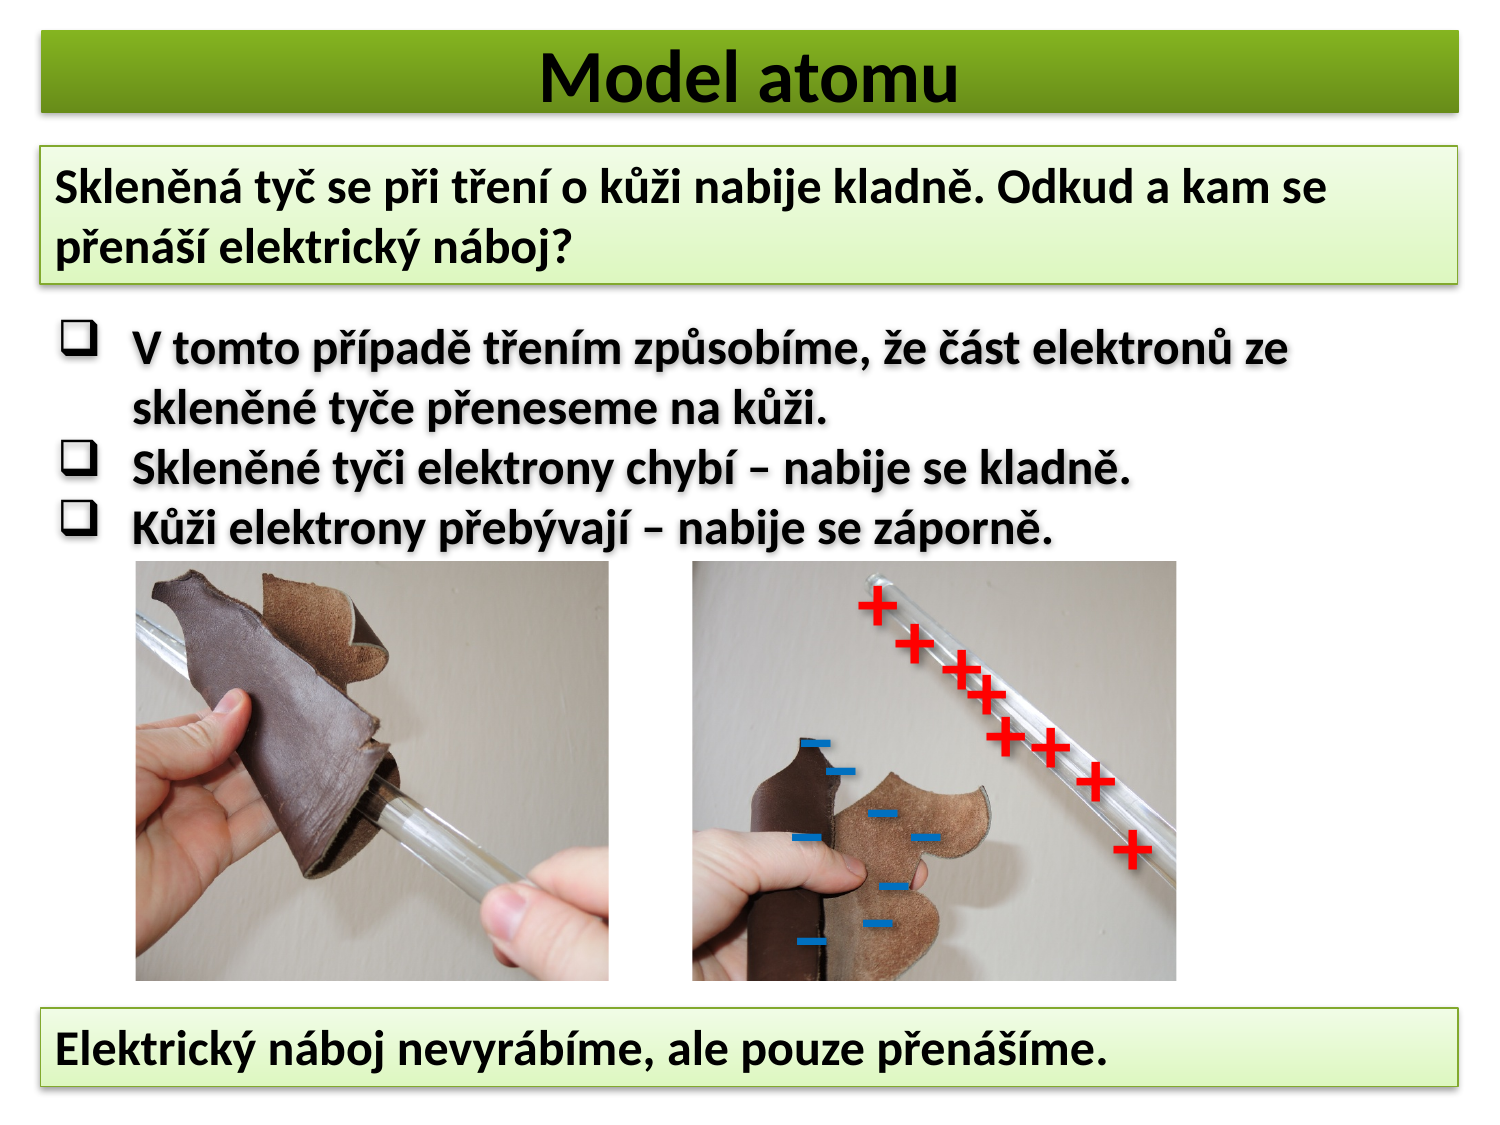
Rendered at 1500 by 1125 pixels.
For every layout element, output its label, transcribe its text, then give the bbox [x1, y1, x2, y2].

text_box Model atomu [41, 30, 1459, 113]
picture [135, 560, 609, 981]
text_box V tomto případě třením způsobíme, že část elektronů ze skleněné tyče přeneseme na kůži. Skleněné tyči elektrony chybí – nabije se kladně. Kůži elektrony přebývají – nabije se záporně. [42, 306, 1460, 601]
text_box Skleněná tyč se při tření o kůži nabije kladně. Odkud a kam se přenáší elektrický náboj? [39, 145, 1458, 285]
text_box + [842, 542, 935, 559]
text_box + [1180, 786, 1190, 901]
text_box Elektrický náboj nevyrábíme, ale pouze přenášíme. [40, 1007, 1459, 1087]
picture [692, 560, 1177, 981]
